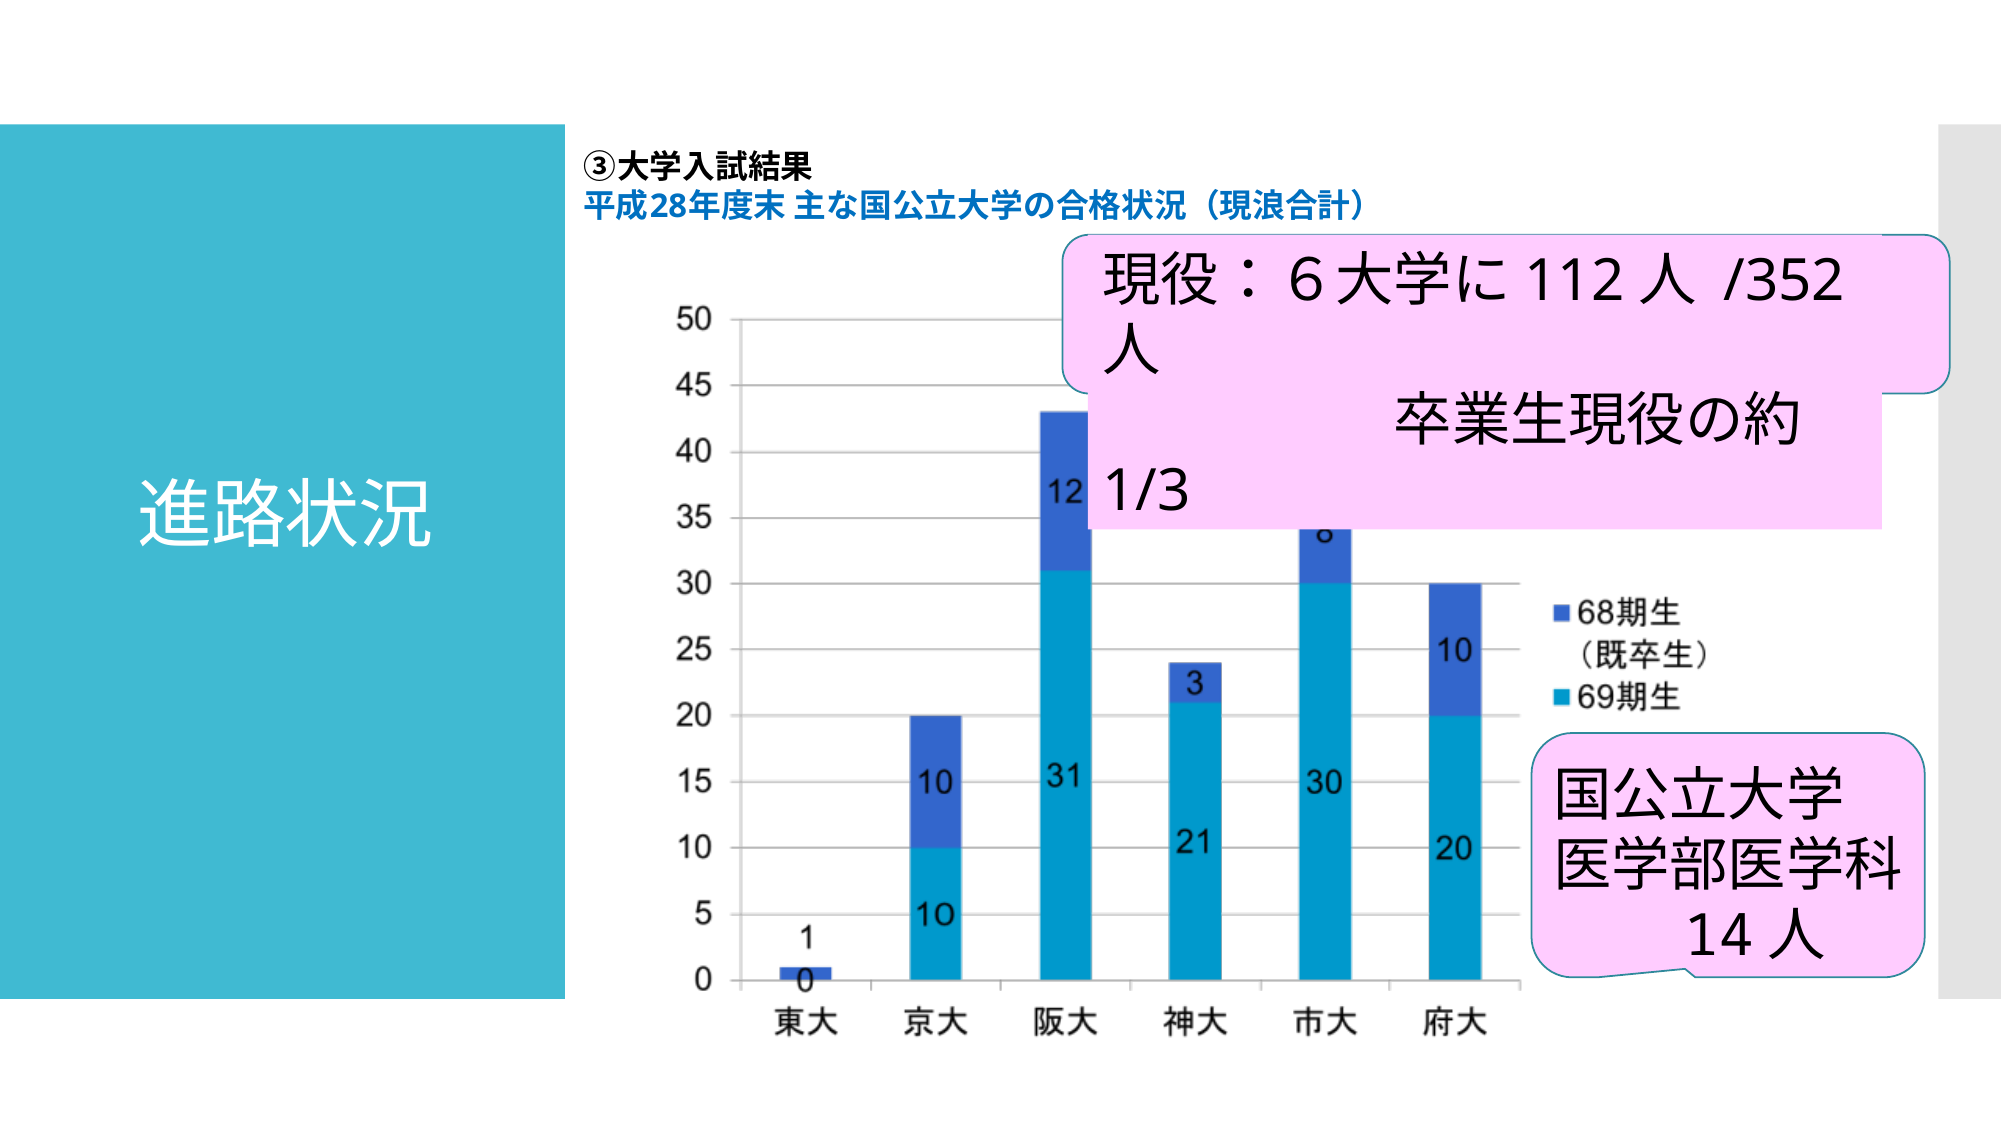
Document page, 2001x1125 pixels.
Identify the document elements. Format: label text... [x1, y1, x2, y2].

text_box 現役：６大学に112人 /352人 卒業生現役の約1/3 [1087, 234, 1882, 530]
text_box [1061, 233, 1951, 395]
text_box [1729, 732, 1919, 750]
text_box 国公立大学 医学部医学科 14人 [1729, 750, 1932, 975]
text_box [1729, 975, 1901, 979]
list ③大学入試結果 平成28年度末 主な国公立大学の合格状況（現浪合計） [568, 143, 2000, 292]
title 進路状況 [20, 184, 551, 940]
picture [662, 291, 1729, 1055]
